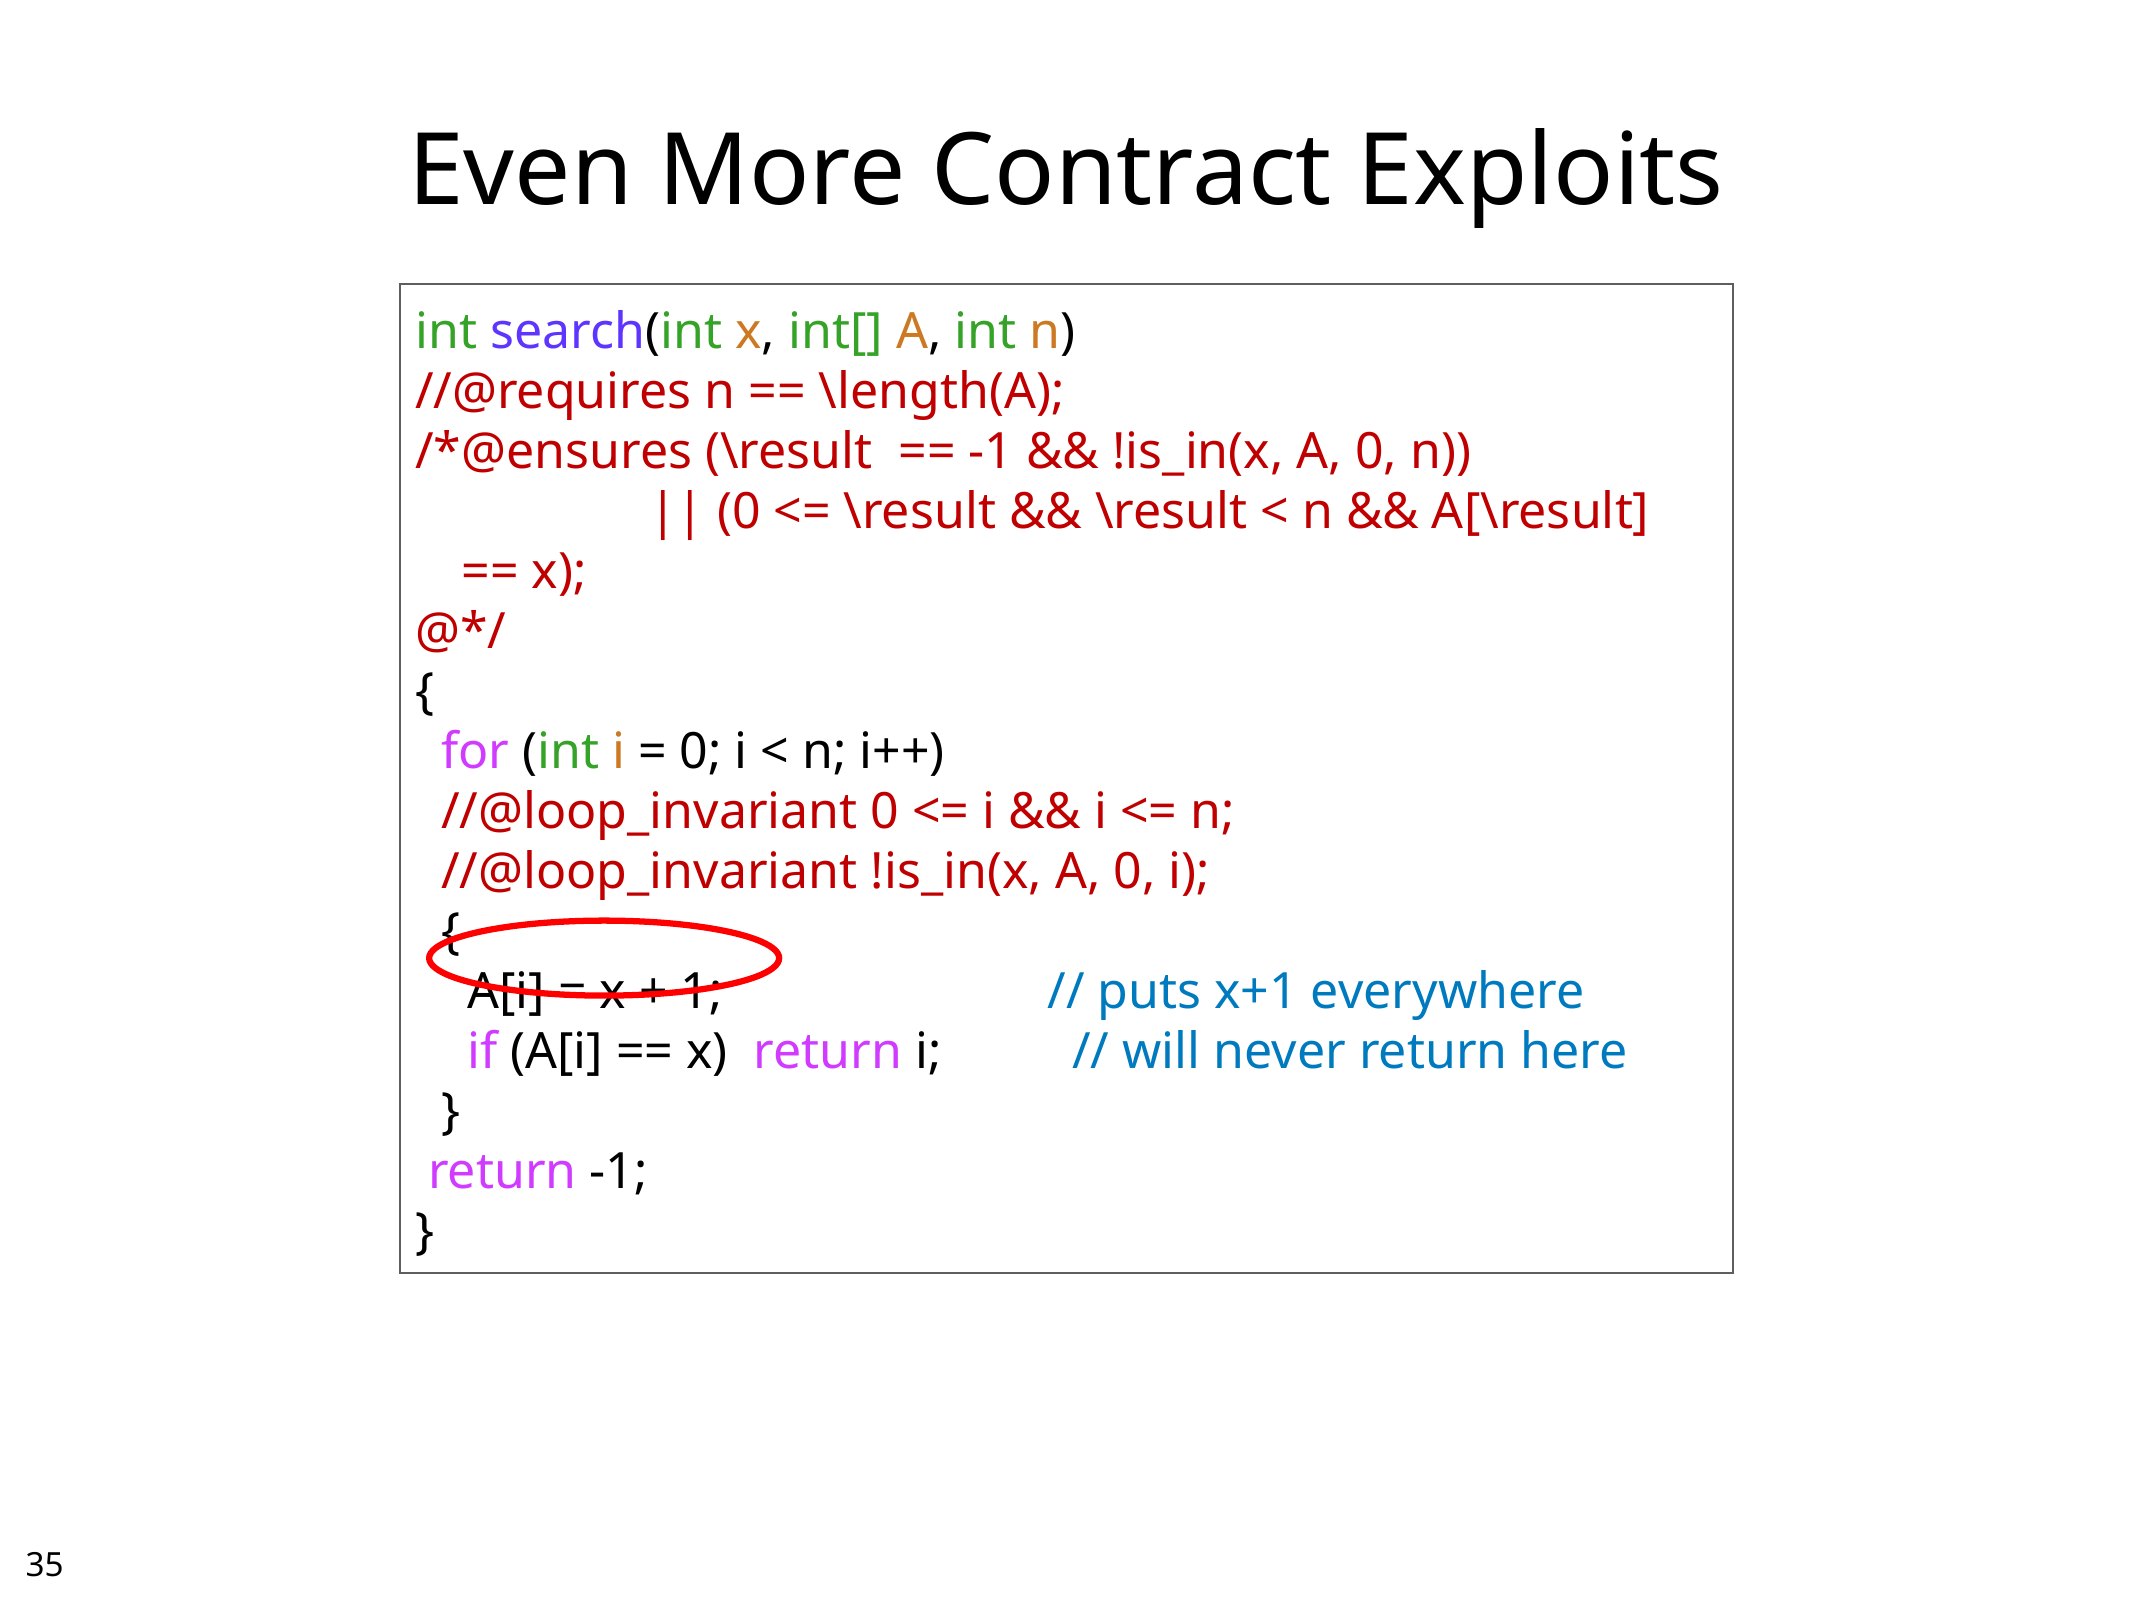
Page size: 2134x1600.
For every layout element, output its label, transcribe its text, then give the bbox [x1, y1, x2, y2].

slide_number 34 [16, 1533, 74, 1588]
text_box int search(int x, int[] A, int n) //@requires n == \length(A); /*@ensures (\result == -1 && !is_in(x, A, 0, n)) || (0 <= \result && \result < n && A[\result] == x); @*/ { for (int i = 0; i < n; i++) //@loop_invariant 0 <= i && i <= n; //@loop_invariant !is_in(x, A, 0, i); { A[i] = x + 1; // puts x+1 everywhere if (A[i] == x) return i; // will never return here } return -1; } [400, 283, 1733, 1274]
text_box [429, 920, 780, 996]
title Even More Contract Exploits [155, 41, 1978, 289]
